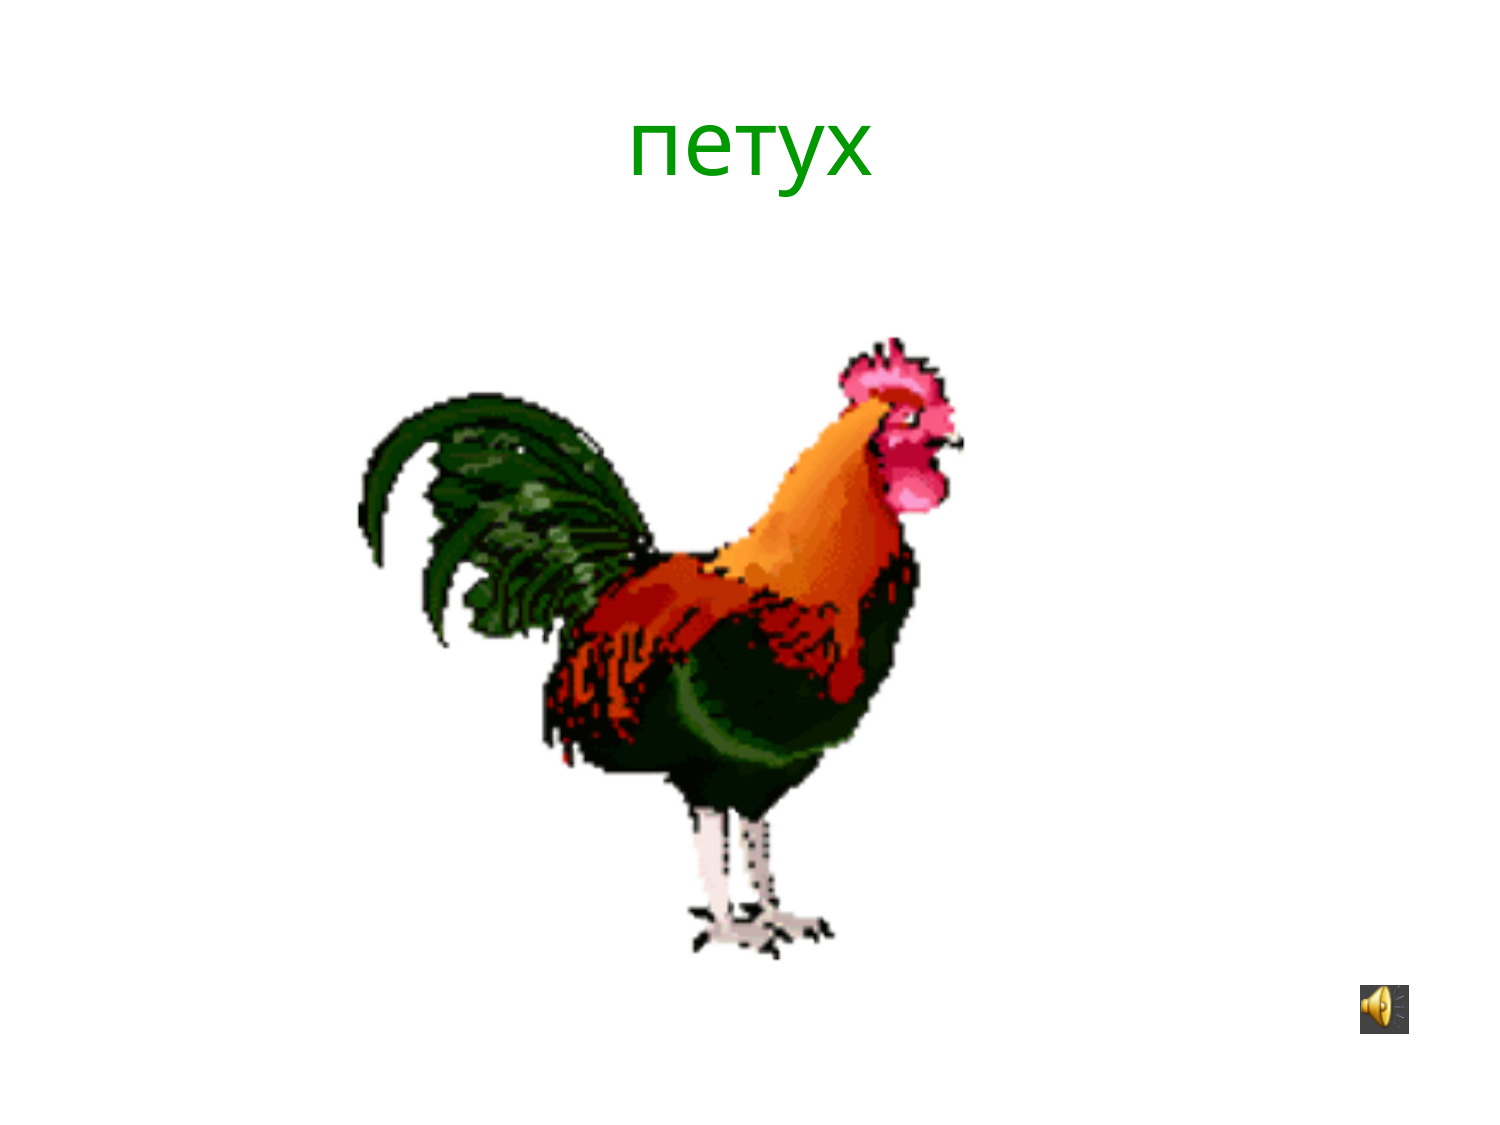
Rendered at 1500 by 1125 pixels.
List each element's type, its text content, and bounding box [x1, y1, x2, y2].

title петух [74, 44, 1426, 233]
picture [1359, 984, 1410, 1035]
picture [304, 304, 1161, 990]
